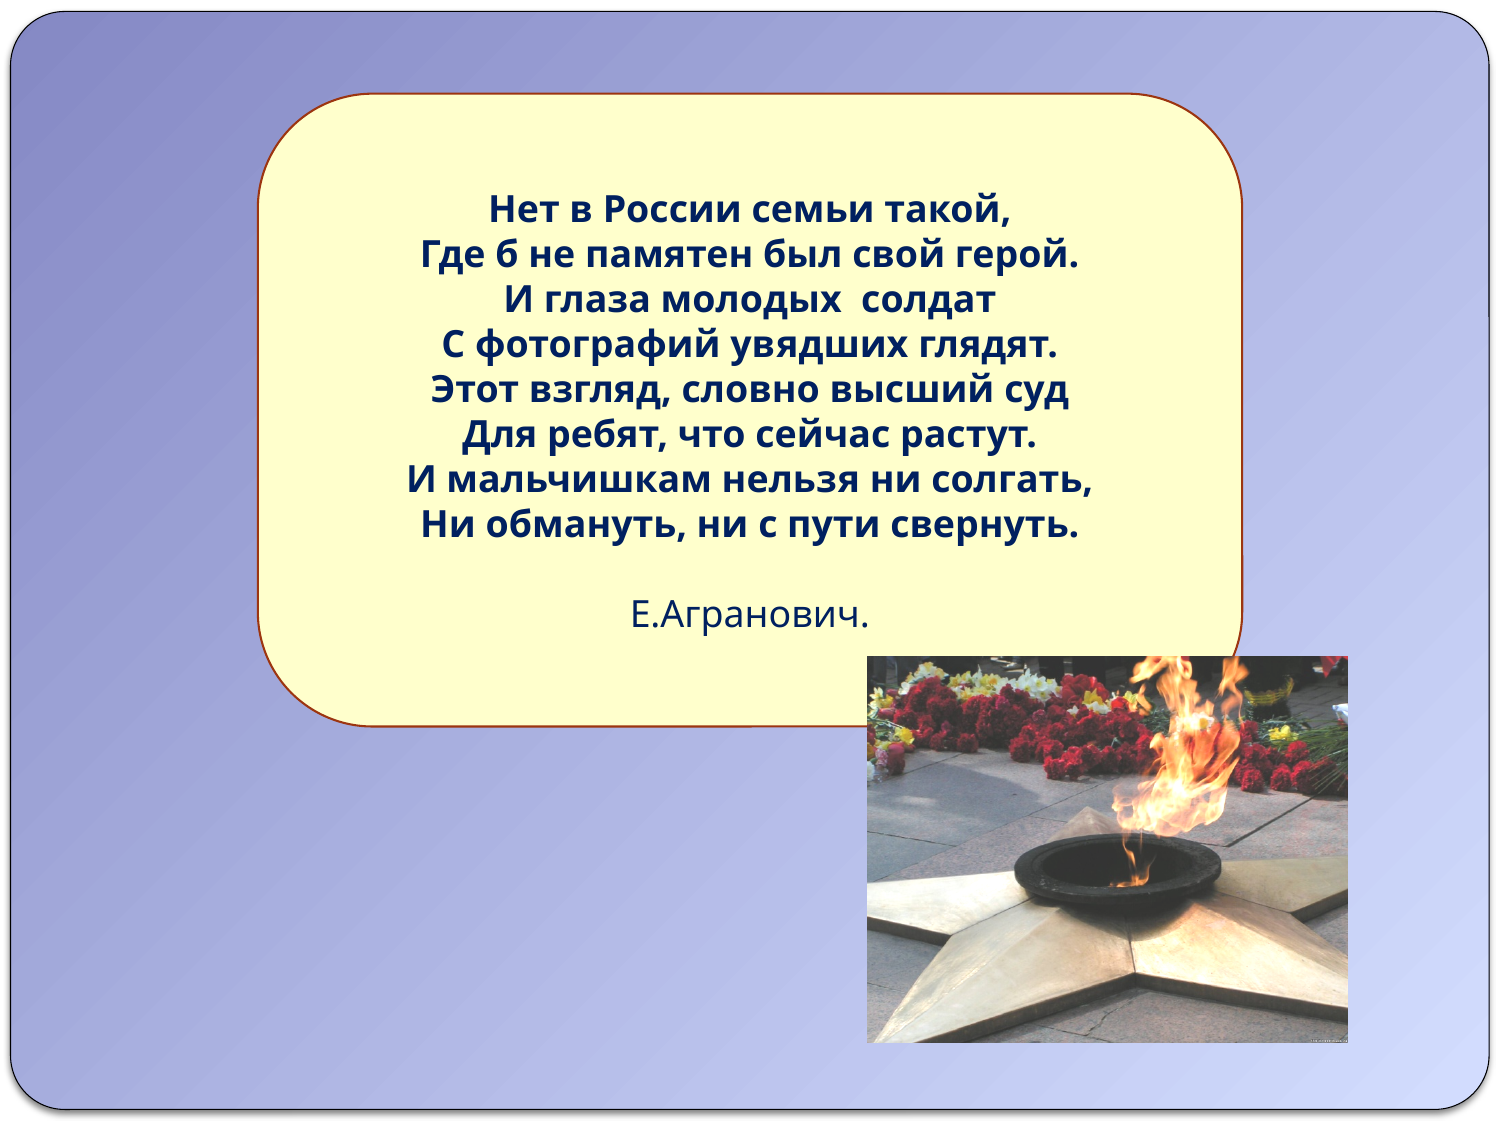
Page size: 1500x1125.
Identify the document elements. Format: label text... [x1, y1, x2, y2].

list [866, 655, 1348, 1044]
text_box Нет в России семьи такой, Где б не памятен был свой герой. И глаза молодых солдат С фотографий увядших глядят. Этот взгляд, словно высший суд Для ребят, что сейчас растут. И мальчишкам нельзя ни солгать, Ни обмануть, ни с пути свернуть. Е.Агранович. [256, 92, 1244, 728]
